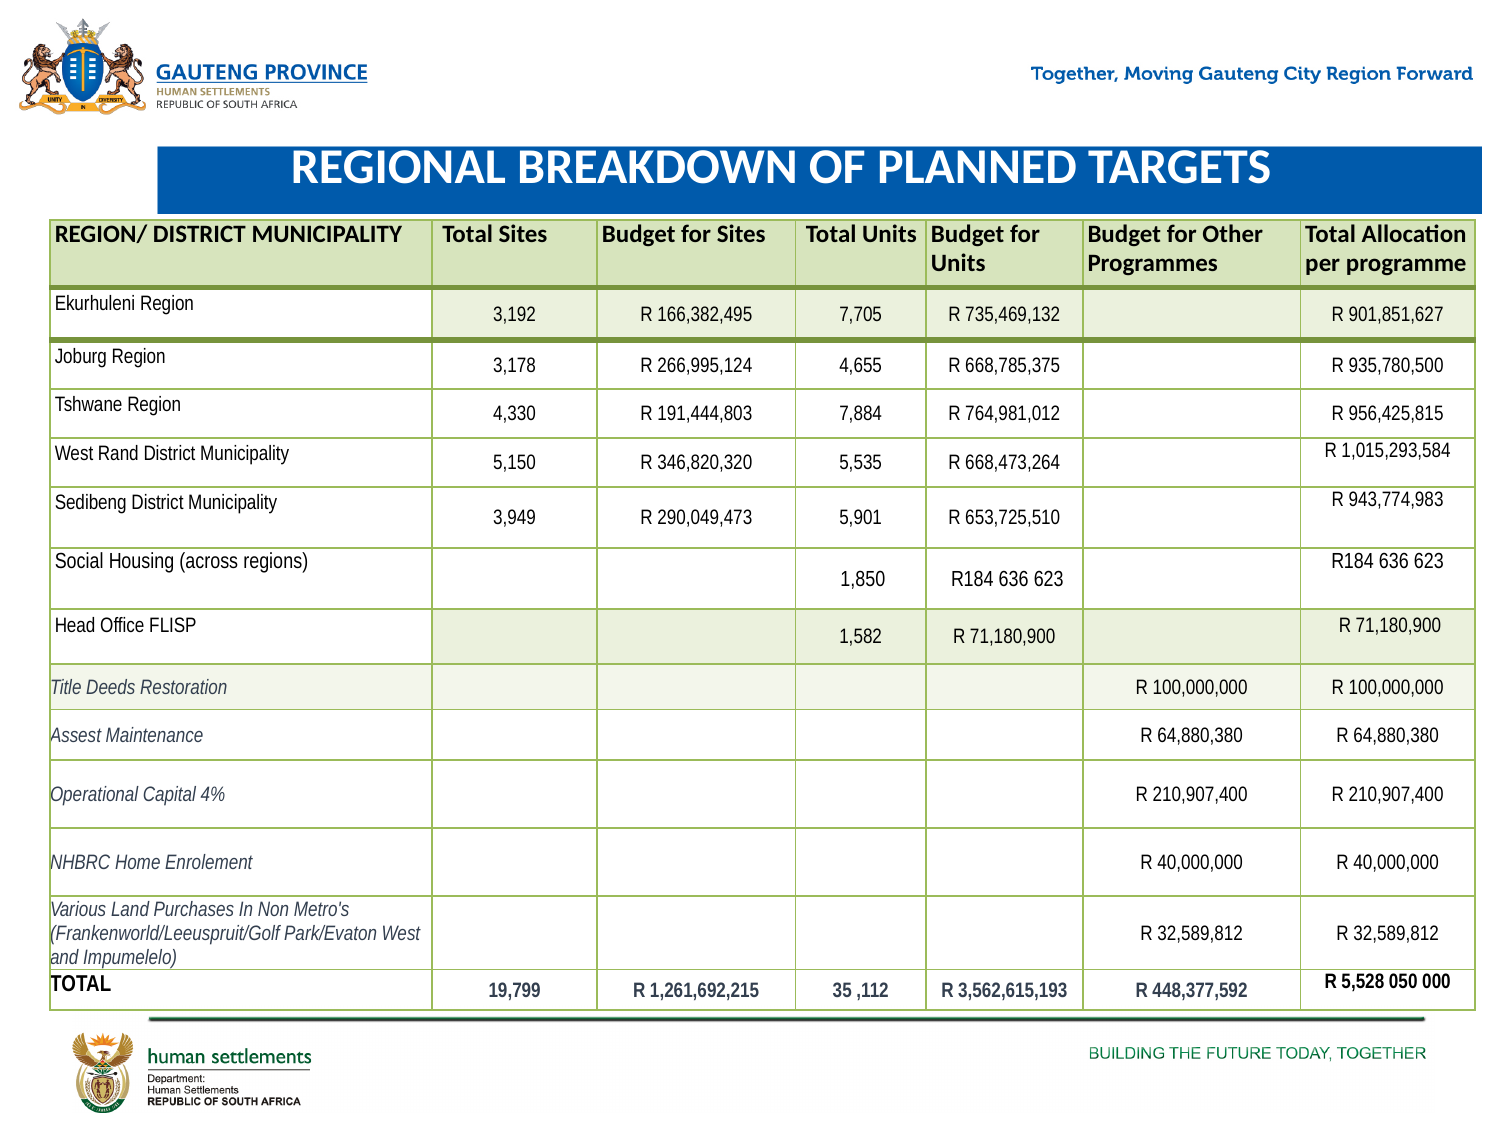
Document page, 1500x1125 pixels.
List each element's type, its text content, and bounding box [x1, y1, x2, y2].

title REGIONAL BREAKDOWN OF PLANNED TARGETS [137, 137, 1425, 189]
table_cell [1084, 488, 1300, 547]
table_cell R 71,180,900 [927, 610, 1082, 663]
table_cell [433, 610, 596, 663]
table_cell R 943,774,983 [1301, 488, 1474, 547]
table_cell 5,535 [796, 439, 925, 486]
table_cell R 210,907,400 [1084, 761, 1300, 827]
table_cell R 32,589,812 [1301, 897, 1474, 969]
picture [0, 0, 1500, 1125]
table_cell [598, 549, 795, 608]
table_cell R 100,000,000 [1084, 665, 1300, 709]
table_cell R 1,015,293,584 [1301, 439, 1474, 486]
table_cell Assest Maintenance [51, 710, 431, 759]
table_cell 35 ,112 [796, 970, 925, 1009]
table_cell [927, 897, 1082, 969]
table_cell 4,330 [433, 390, 596, 437]
table_header Total Allocation per programme [1301, 221, 1474, 285]
table_cell R 290,049,473 [598, 488, 795, 547]
table_cell R 764,981,012 [927, 390, 1082, 437]
table_cell [598, 897, 795, 969]
table_cell R 32,589,812 [1084, 897, 1300, 969]
table_cell Joburg Region [51, 343, 431, 388]
table_cell [433, 761, 596, 827]
table_cell R184 636 623 [1301, 549, 1474, 608]
table_cell R 956,425,815 [1301, 390, 1474, 437]
table_cell 1,850 [796, 549, 925, 608]
table_cell [927, 829, 1082, 895]
table_cell R 935,780,500 [1301, 343, 1474, 388]
table_cell [927, 761, 1082, 827]
table_cell R 266,995,124 [598, 343, 795, 388]
table_cell [433, 549, 596, 608]
table_cell R 448,377,592 [1084, 970, 1300, 1009]
table_cell [1084, 549, 1300, 608]
table_cell Ekurhuleni Region [51, 290, 431, 337]
table_cell [1084, 439, 1300, 486]
table_cell 4,655 [796, 343, 925, 388]
table_cell R 3,562,615,193 [927, 970, 1082, 1009]
table_cell 7,705 [796, 290, 925, 337]
table_cell R 71,180,900 [1301, 610, 1474, 663]
table_cell R 166,382,495 [598, 290, 795, 337]
table_cell R 901,851,627 [1301, 290, 1474, 337]
table_cell [433, 665, 596, 709]
table_cell R 210,907,400 [1301, 761, 1474, 827]
table_cell [1084, 610, 1300, 663]
table_cell [1084, 290, 1300, 337]
table_cell 5,150 [433, 439, 596, 486]
table_cell R184 636 623 [927, 549, 1082, 608]
table_header REGION/ DISTRICT MUNICIPALITY [51, 221, 431, 285]
table_cell R 100,000,000 [1301, 665, 1474, 709]
table_cell R 64,880,380 [1301, 710, 1474, 759]
table_cell R 5,528 050 000 [1301, 970, 1474, 1009]
table_cell R 191,444,803 [598, 390, 795, 437]
table_cell [796, 897, 925, 969]
table_cell R 653,725,510 [927, 488, 1082, 547]
table_cell [598, 761, 795, 827]
table_header Total Sites [433, 221, 596, 285]
table_cell [927, 710, 1082, 759]
table_cell Head Office FLISP [51, 610, 431, 663]
table_cell R 40,000,000 [1084, 829, 1300, 895]
table_cell [433, 897, 596, 969]
table_cell R 346,820,320 [598, 439, 795, 486]
table_cell West Rand District Municipality [51, 439, 431, 486]
table_cell [796, 829, 925, 895]
table_cell [1084, 343, 1300, 388]
table_cell [598, 710, 795, 759]
table_cell [433, 829, 596, 895]
table_header Budget for Sites [598, 221, 795, 285]
table_cell R 668,473,264 [927, 439, 1082, 486]
table_cell R 735,469,132 [927, 290, 1082, 337]
table_cell Sedibeng District Municipality [51, 488, 431, 547]
table_cell [433, 710, 596, 759]
table_header Budget for Units [927, 221, 1082, 285]
table_cell NHBRC Home Enrolement [51, 829, 431, 895]
table_cell R 64,880,380 [1084, 710, 1300, 759]
table_cell [1084, 390, 1300, 437]
table_cell 3,192 [433, 290, 596, 337]
table_cell [796, 761, 925, 827]
table_cell [796, 710, 925, 759]
table_cell 5,901 [796, 488, 925, 547]
table_cell [927, 665, 1082, 709]
table_header Budget for Other Programmes [1084, 221, 1300, 285]
table_cell Social Housing (across regions) [51, 549, 431, 608]
table_cell 3,178 [433, 343, 596, 388]
table_cell [598, 829, 795, 895]
table_cell Tshwane Region [51, 390, 431, 437]
table_cell Operational Capital 4% [51, 761, 431, 827]
table_cell 19,799 [433, 970, 596, 1009]
table_cell [796, 665, 925, 709]
table_cell R 668,785,375 [927, 343, 1082, 388]
table_header Total Units [796, 221, 925, 285]
table_cell Various Land Purchases In Non Metro's (Frankenworld/Leeuspruit/Golf Park/Evaton West and Impumelelo) [51, 897, 431, 969]
table_cell [598, 665, 795, 709]
table_cell Title Deeds Restoration [51, 665, 431, 709]
table_cell 1,582 [796, 610, 925, 663]
table_cell 7,884 [796, 390, 925, 437]
table_cell [598, 610, 795, 663]
table_cell R 40,000,000 [1301, 829, 1474, 895]
table_cell TOTAL [51, 970, 431, 1009]
table_cell R 1,261,692,215 [598, 970, 795, 1009]
table_cell 3,949 [433, 488, 596, 547]
